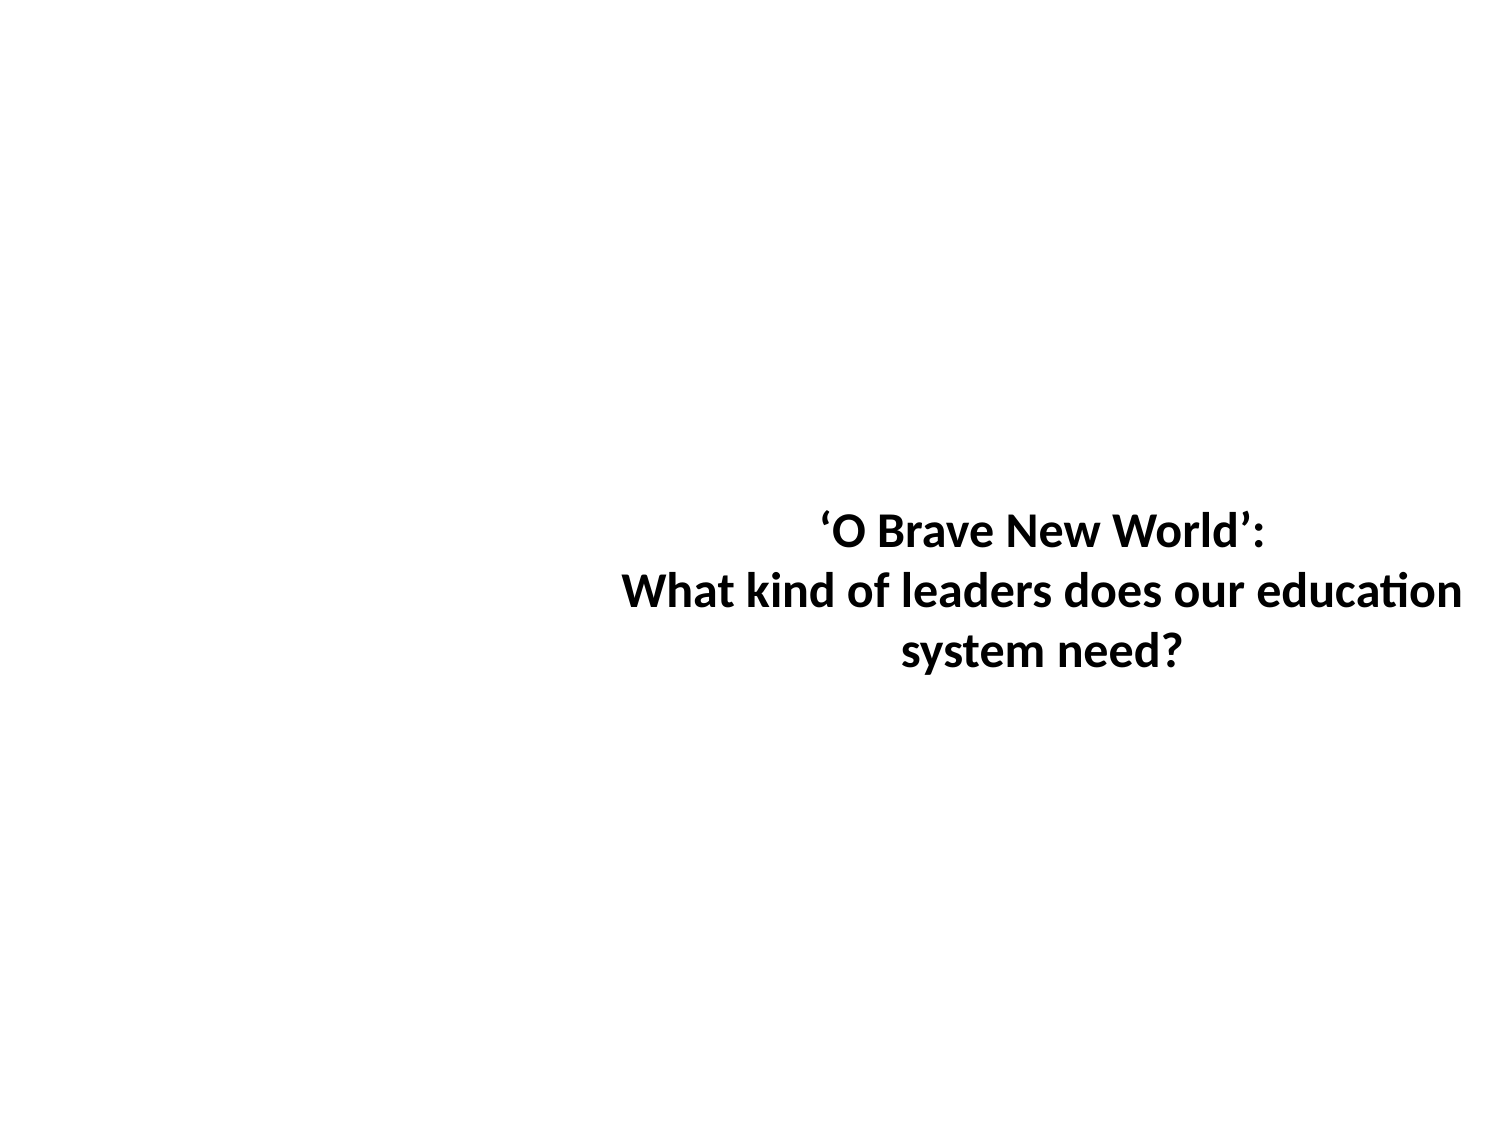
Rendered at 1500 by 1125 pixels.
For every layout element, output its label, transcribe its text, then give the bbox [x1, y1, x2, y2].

text_box ‘O Brave New World’: What kind of leaders does our education system need? [559, 490, 1500, 745]
